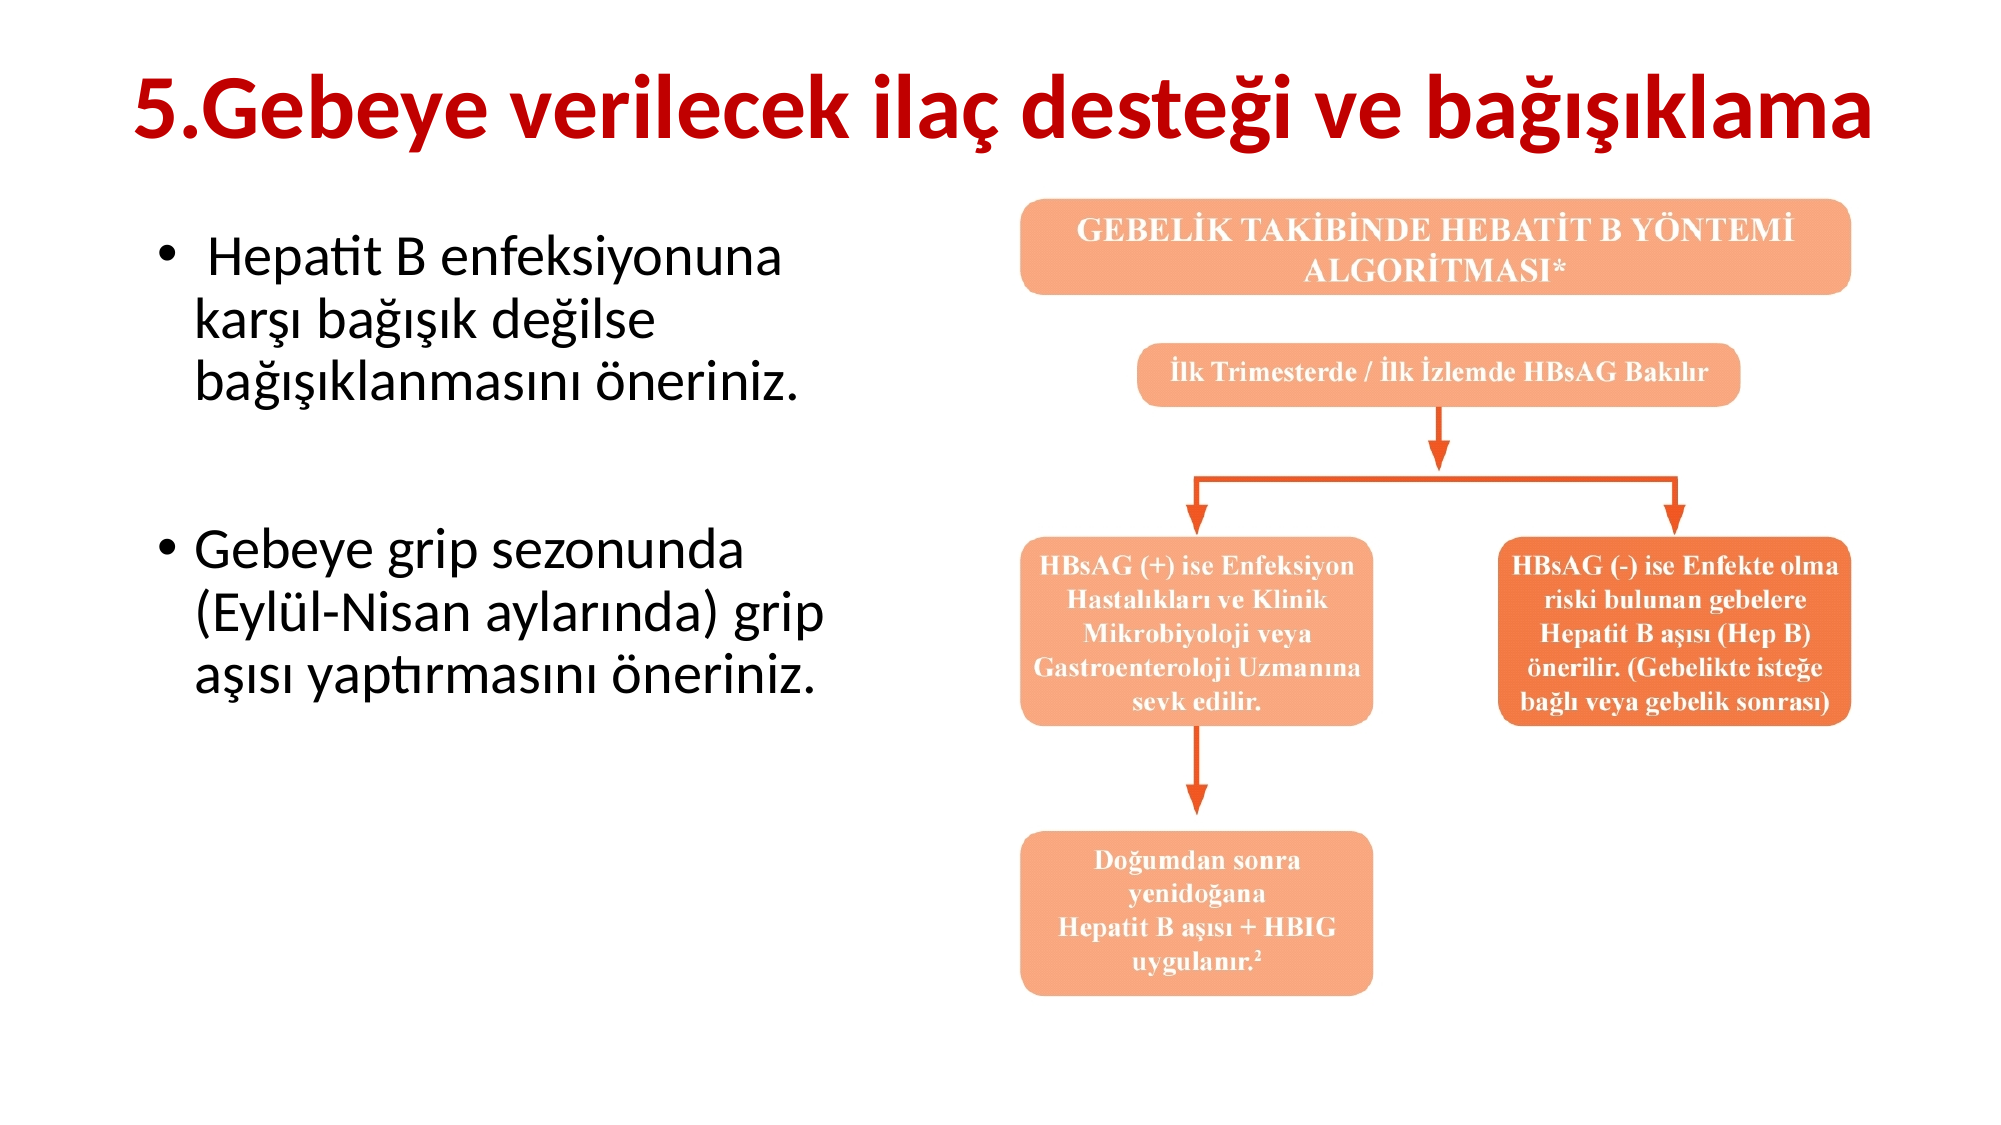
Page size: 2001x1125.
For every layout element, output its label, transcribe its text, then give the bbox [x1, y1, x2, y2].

title 5.Gebeye verilecek ilaç desteği ve bağışıklama [117, 0, 1946, 218]
picture [979, 163, 1881, 1053]
list Hepatit B enfeksiyonuna karşı bağışık değilse bağışıklanmasını öneriniz. Gebeye grip sezonunda (Eylül-Nisan aylarında) grip aşısı yaptırmasını öneriniz. [142, 217, 878, 1005]
